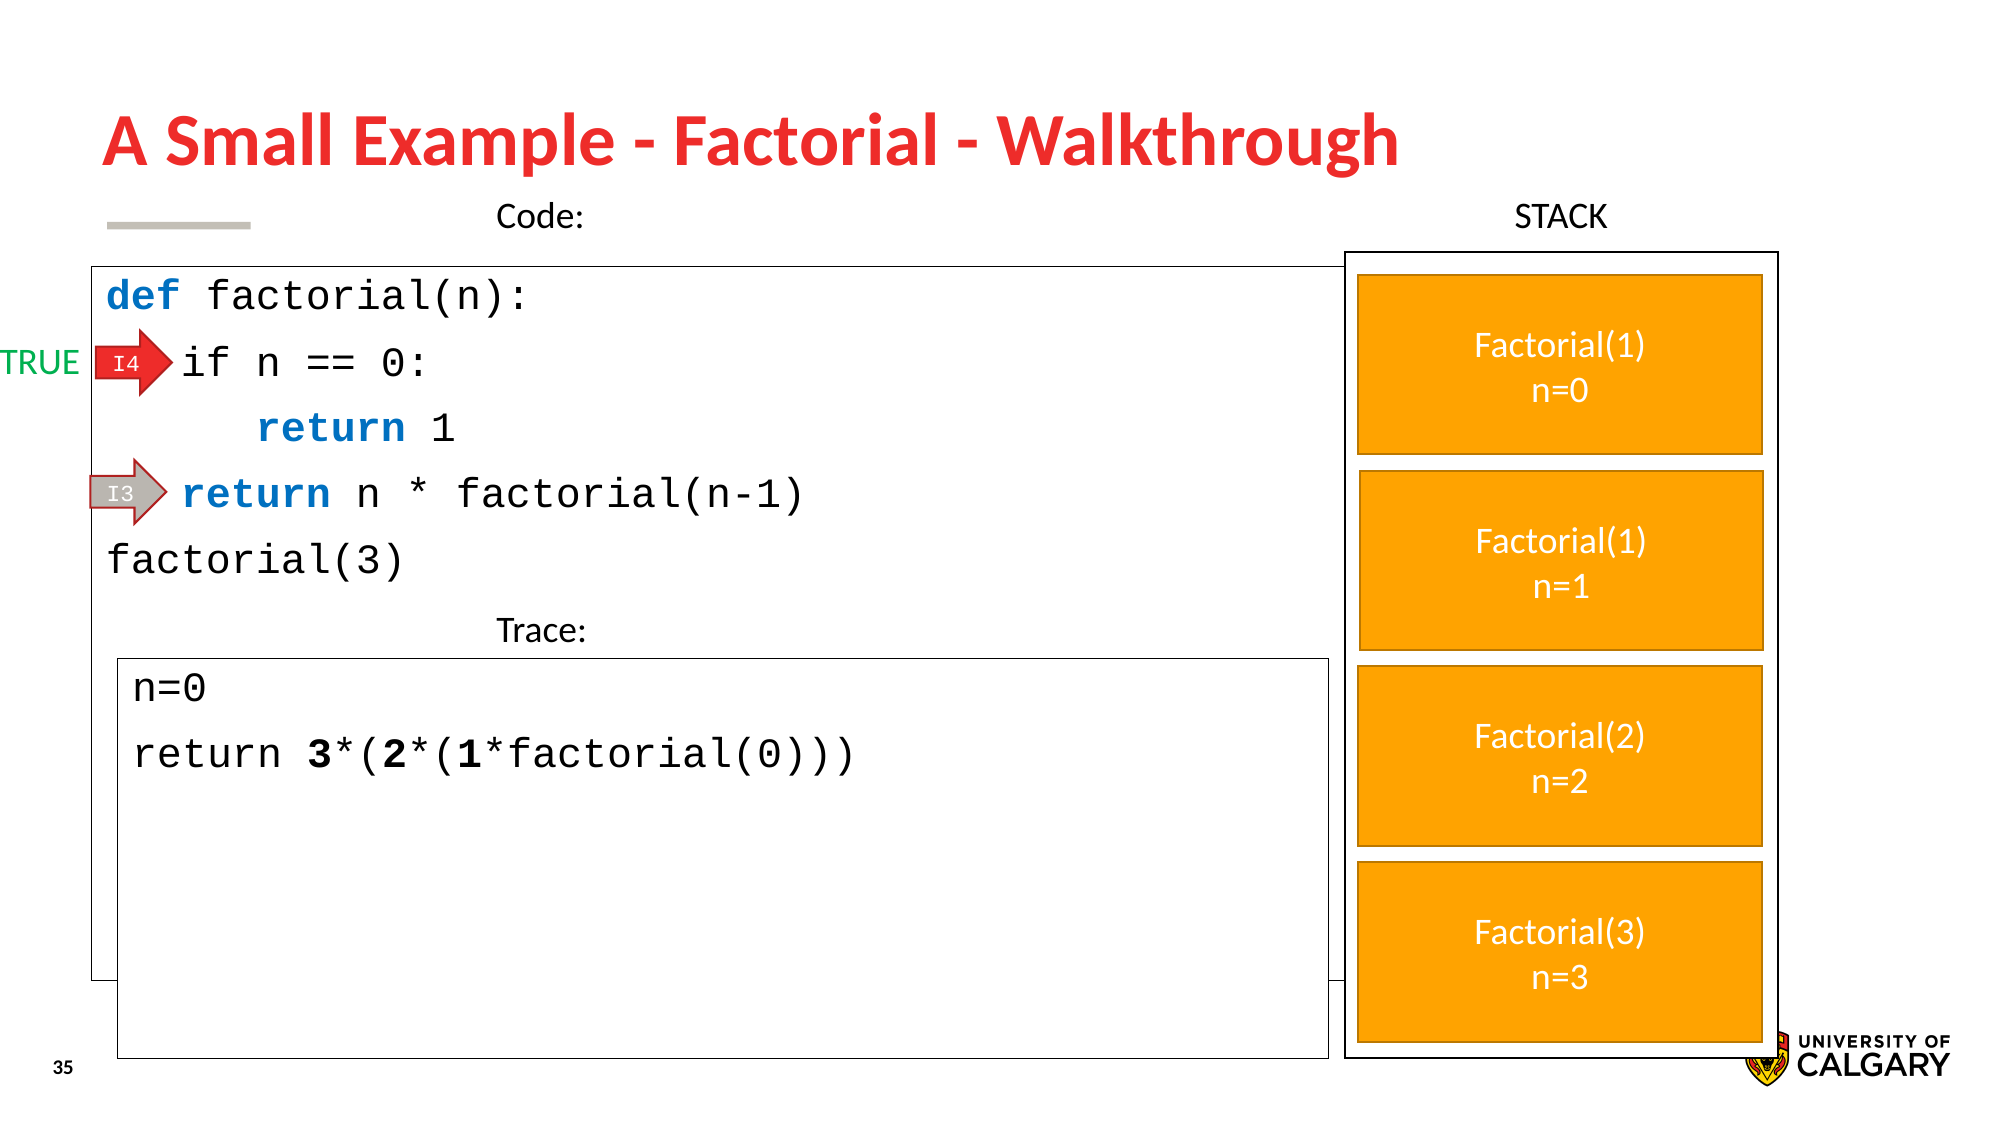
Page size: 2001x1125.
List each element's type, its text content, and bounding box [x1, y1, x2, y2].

text_box I3 [89, 457, 168, 527]
text_box Trace: [481, 597, 603, 658]
text_box [1344, 251, 1779, 1059]
title A Small Example - Factorial - Walkthrough [87, 60, 1774, 222]
text_box Code: [481, 184, 600, 244]
text_box n=0 return 3*(2*(1*factorial(0))) [117, 658, 1329, 1059]
text_box Factorial(1) n=0 [1357, 274, 1763, 455]
text_box I4 [96, 328, 174, 397]
picture [1722, 1012, 1973, 1099]
text_box STACK [1499, 183, 1623, 244]
text_box Factorial(3) n=3 [1357, 861, 1763, 1043]
text_box Factorial(2) n=2 [1357, 665, 1763, 847]
text_box TRUE [0, 329, 96, 389]
text_box Factorial(1) n=1 [1359, 470, 1764, 651]
list def factorial(n): if n == 0: return 1 return n * factorial(n-1) factorial(3) [91, 266, 1344, 981]
